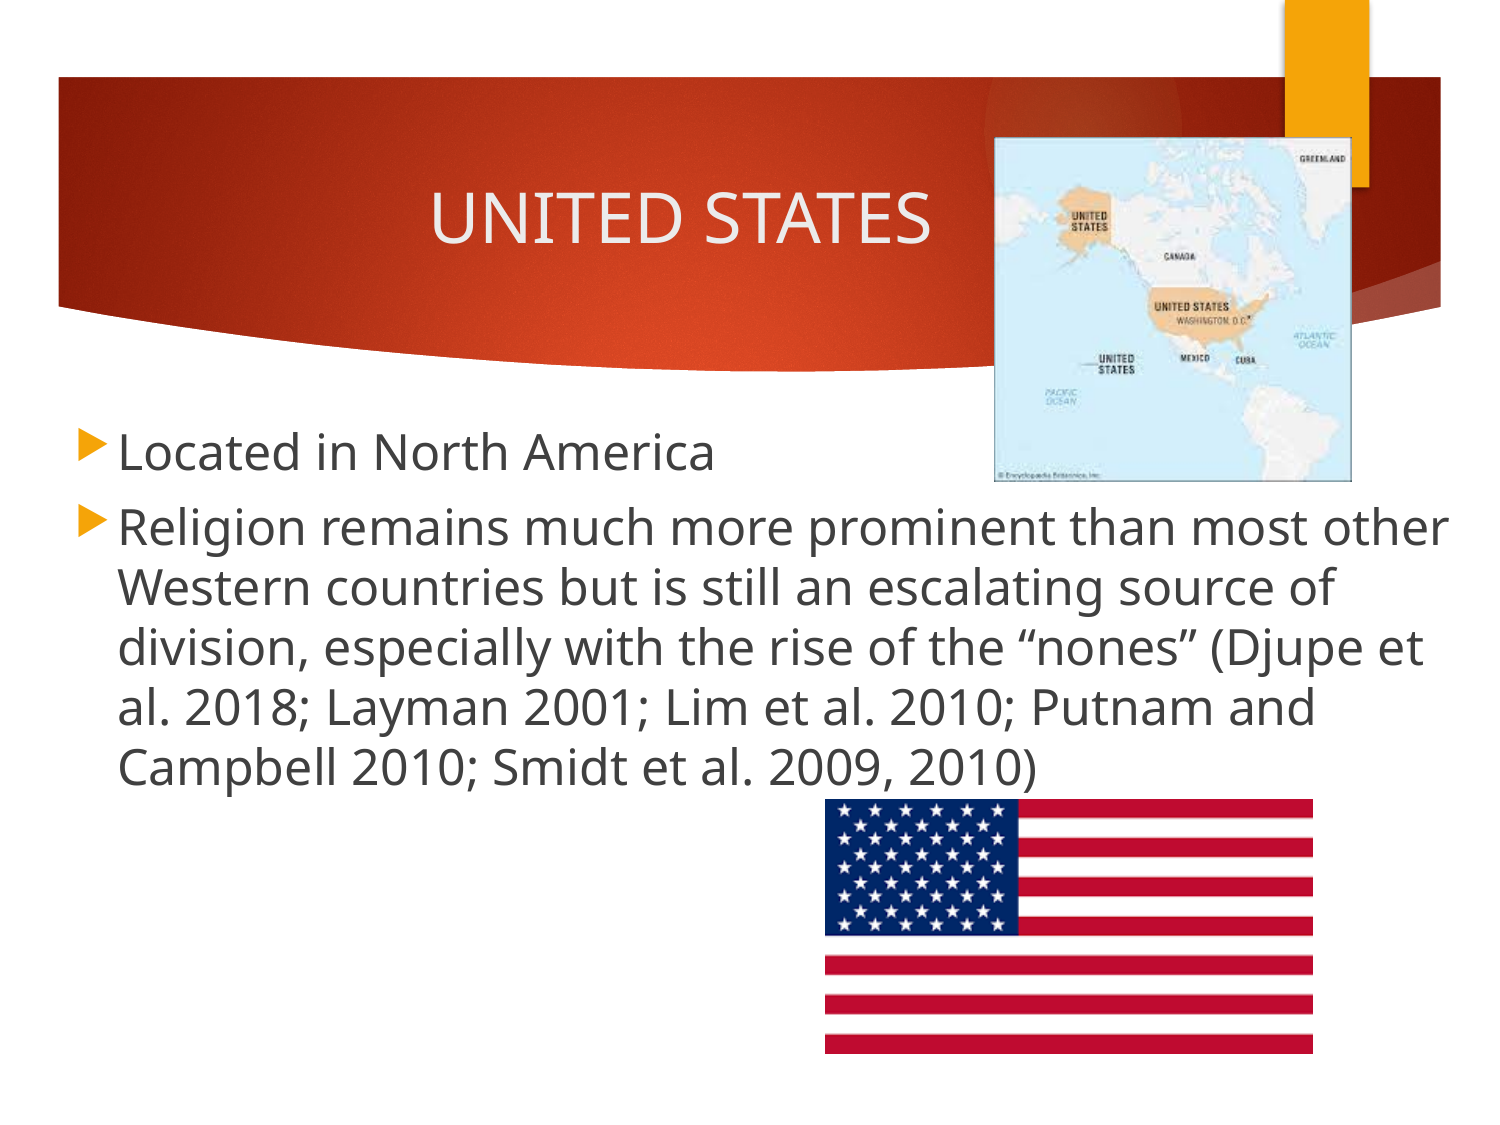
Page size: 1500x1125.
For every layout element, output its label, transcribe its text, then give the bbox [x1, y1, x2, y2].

list Located in North America Religion remains much more prominent than most other Western countries but is still an escalating source of division, especially with the rise of the “nones” (Djupe et al. 2018; Layman 2001; Lim et al. 2010; Putnam and Campbell 2010; Smidt et al. 2009, 2010) [59, 412, 1475, 1113]
picture [993, 137, 1353, 482]
title UNITED STATES [142, 155, 988, 275]
picture [824, 799, 1313, 1054]
